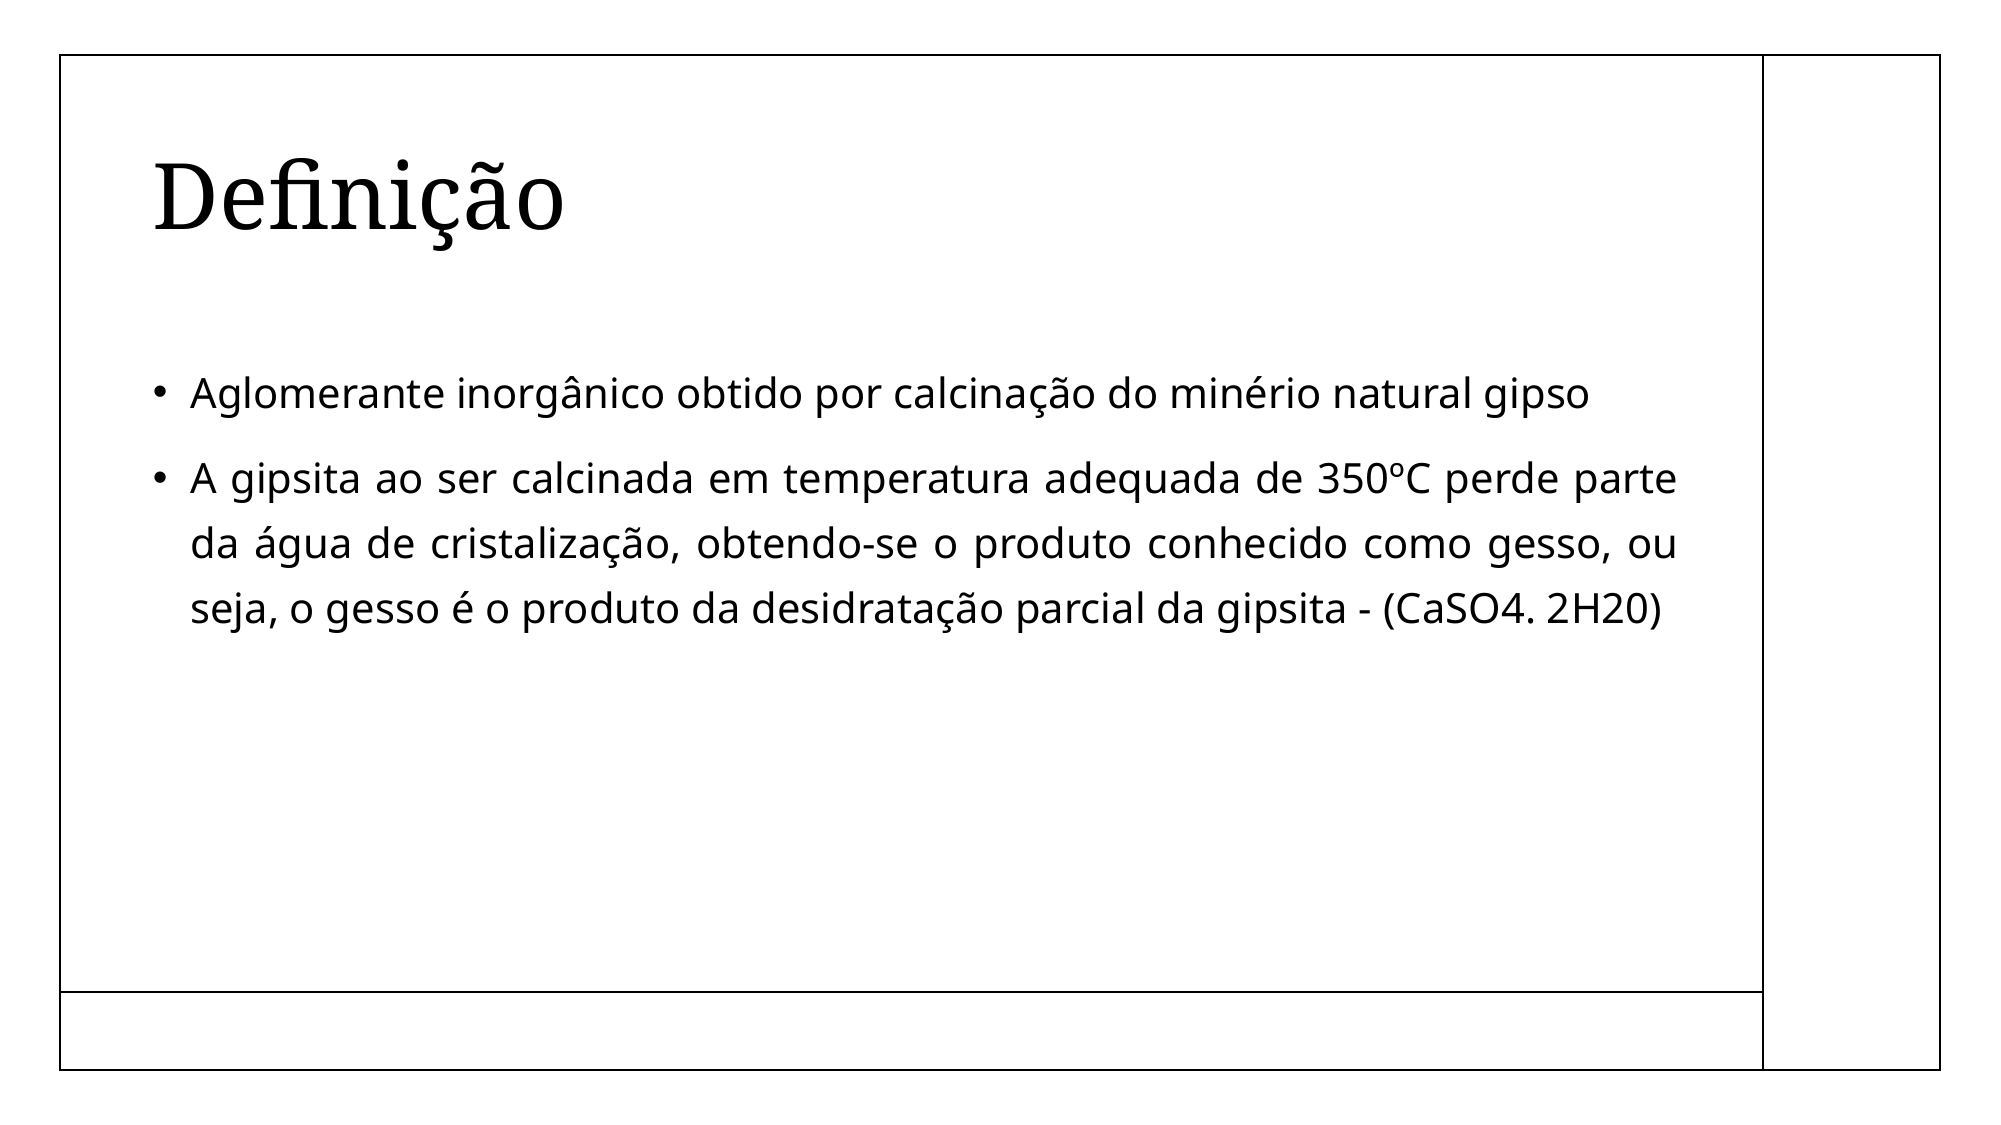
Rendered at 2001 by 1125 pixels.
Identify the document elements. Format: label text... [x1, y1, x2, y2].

title Definição [138, 90, 1695, 309]
list Aglomerante inorgânico obtido por calcinação do minério natural gipso A gipsita ao ser calcinada em temperatura adequada de 350ºC perde parte da água de cristalização, obtendo-se o produto conhecido como gesso, ou seja, o gesso é o produto da desidratação parcial da gipsita - (CaSO4. 2H20) [138, 343, 1695, 959]
